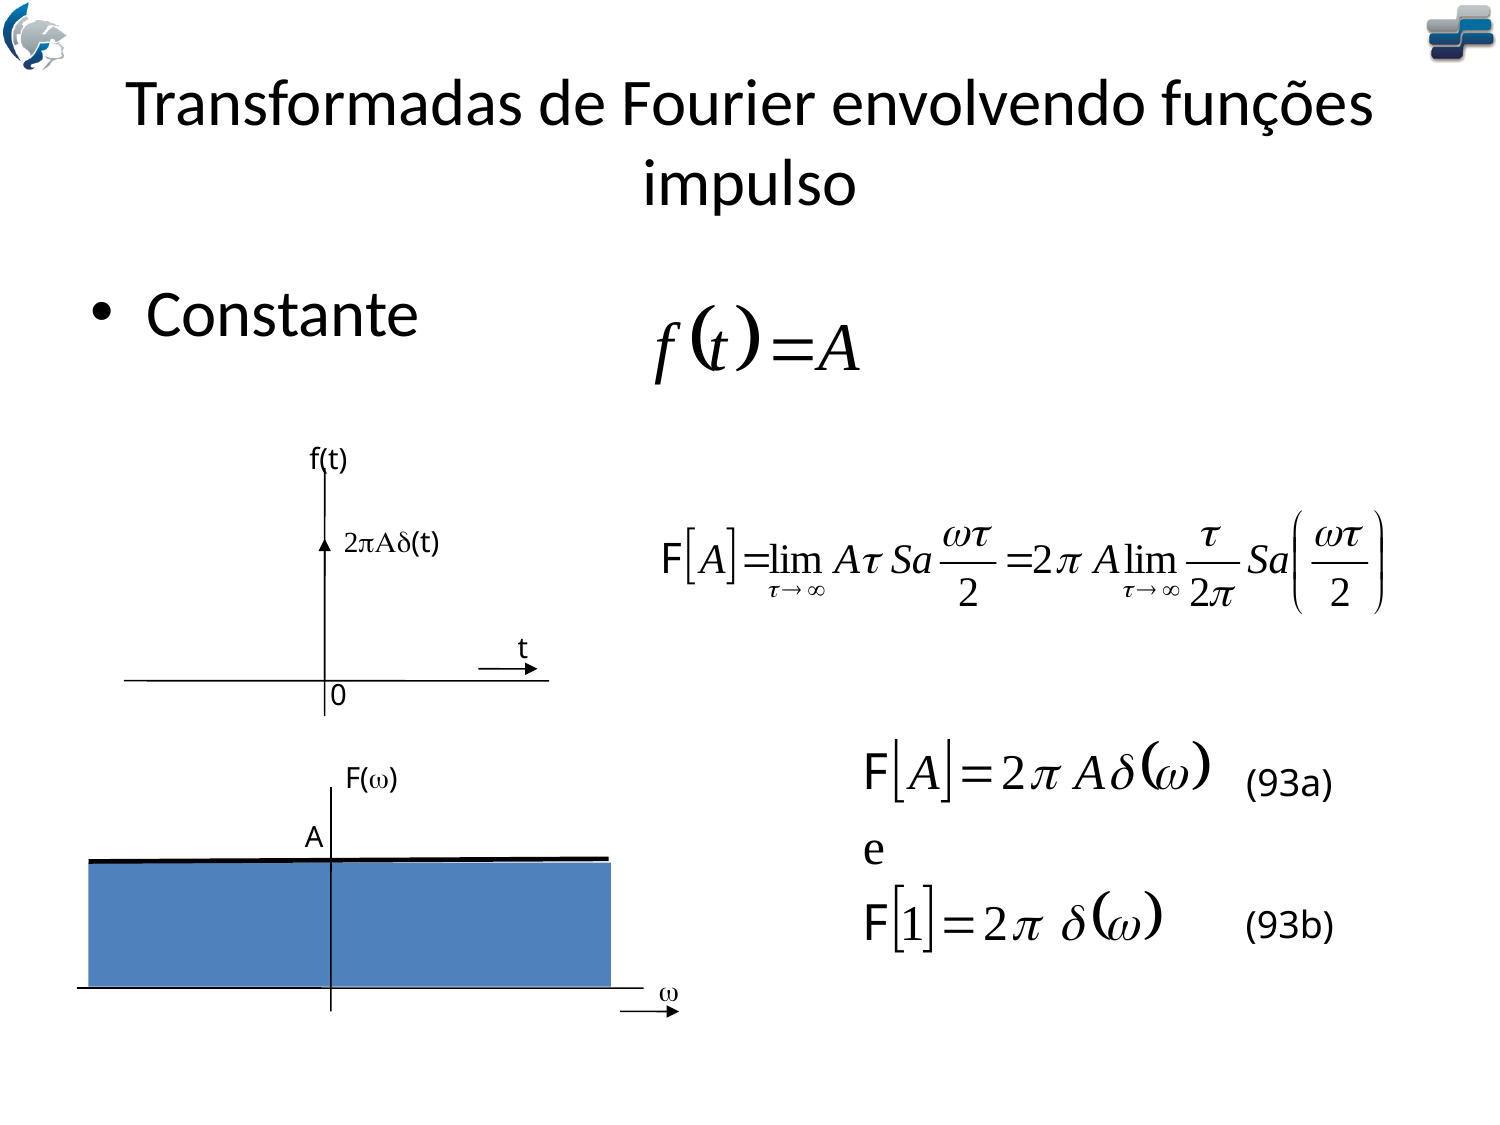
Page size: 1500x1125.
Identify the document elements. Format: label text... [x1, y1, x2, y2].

text_box 2pAd(t) [329, 515, 455, 566]
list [655, 503, 1396, 623]
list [631, 302, 870, 400]
text_box [331, 862, 611, 987]
text_box F(w) [330, 751, 413, 802]
picture [0, 2, 77, 72]
text_box A [290, 810, 339, 861]
picture [1423, 3, 1500, 67]
text_box 0 [315, 668, 362, 719]
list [855, 739, 1211, 962]
text_box f(t) [294, 432, 363, 483]
text_box (93b) [1230, 893, 1350, 953]
text_box w [643, 964, 694, 1015]
title Transformadas de Fourier envolvendo funções impulso [75, 45, 1425, 233]
list Constante [75, 262, 1425, 1005]
text_box t [502, 621, 543, 672]
text_box [318, 538, 329, 668]
text_box (93a) [1231, 751, 1348, 812]
text_box [88, 862, 330, 987]
